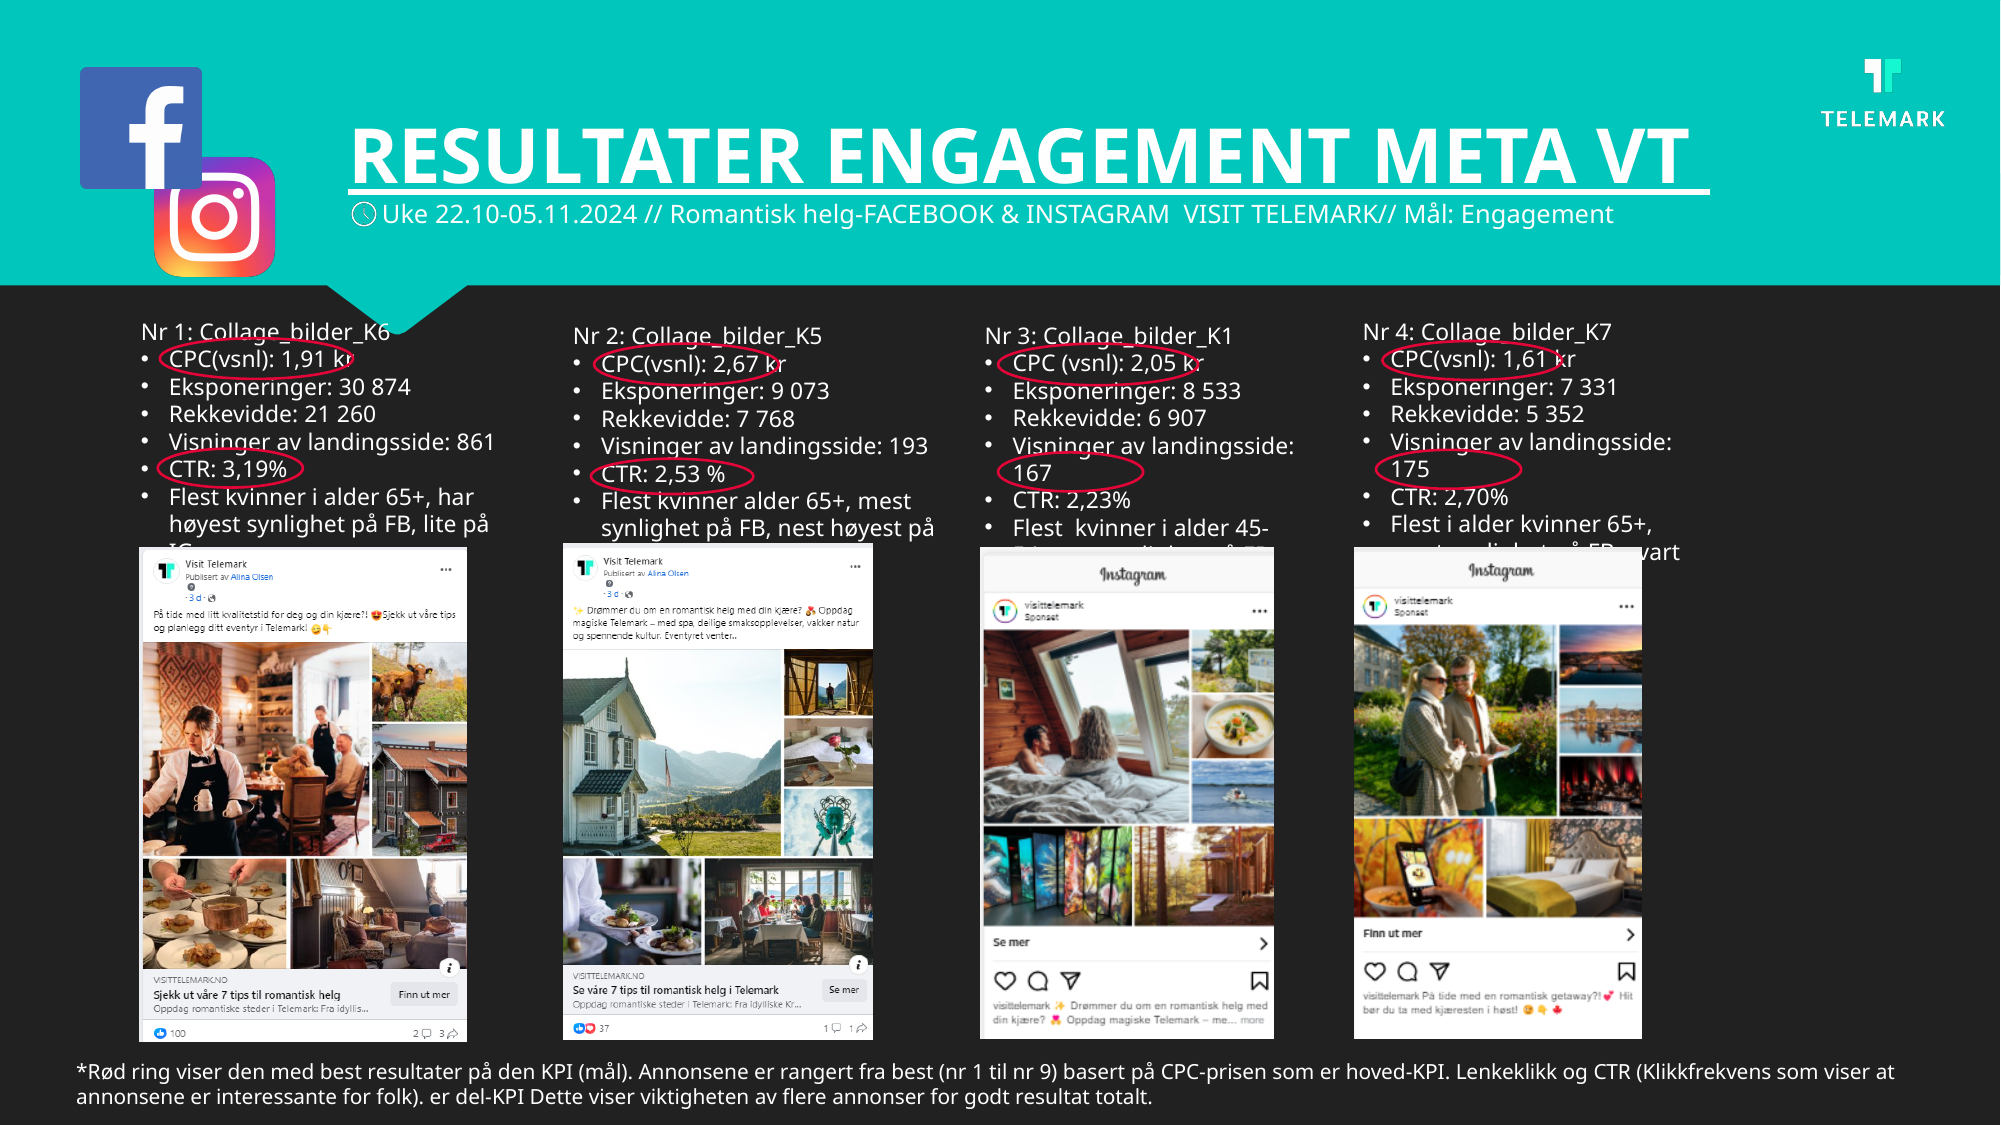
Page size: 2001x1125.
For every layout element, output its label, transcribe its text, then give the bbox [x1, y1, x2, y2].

text_box RESULTATER ENGAGEMENT META VT Uke 22.10-05.11.2024 // Romantisk helg-FACEBOOK & INSTAGRAM VISIT TELEMARK// Mål: Engagement [333, 72, 1790, 237]
text_box [592, 342, 781, 387]
text_box [156, 447, 305, 489]
text_box *Rød ring viser den med best resultater på den KPI (mål). Annonsene er rangert fra best (nr 1 til nr 9) basert på CPC-prisen som er hoved-KPI. Lenkeklikk og CTR (Klikkfrekvens som viser at annonsene er interessante for folk). er del-KPI Dette viser viktigheten av flere annonser for godt resultat totalt. [61, 1051, 1955, 1125]
text_box [996, 342, 1200, 387]
text_box Nr 4: Collage_bilder_K7 CPC(vsnl): 1,61 kr Eksponeringer: 7 331 Rekkevidde: 5 352 Visninger av landingsside: 175 CTR: 2,70% Flest i alder kvinner 65+, mest synlighet på FB, svart lite på IG [1347, 310, 1713, 687]
text_box [996, 451, 1145, 493]
text_box [1374, 448, 1523, 491]
picture [562, 542, 873, 1041]
picture [1803, 44, 1963, 141]
text_box [589, 457, 755, 496]
picture [139, 547, 467, 1042]
text_box Nr 3: Collage_bilder_K1 CPC (vsnl): 2,05 kr Eksponeringer: 8 533 Rekkevidde: 6 907 Visninger av landingsside: 167 CTR: 2,23% Flest kvinner i alder 45-54,mest synlighet på FB, noe på IG [969, 313, 1335, 634]
picture [980, 547, 1275, 1039]
picture [348, 198, 380, 230]
text_box Nr 2: Collage_bilder_K5 CPC(vsnl): 2,67 kr Eksponeringer: 9 073 Rekkevidde: 7 768 Visninger av landingsside: 193 CTR: 2,53 % Flest kvinner alder 65+, mest synlighet på FB, nest høyest på IG [558, 314, 957, 577]
text_box [1381, 339, 1564, 382]
text_box [158, 336, 355, 381]
text_box Nr 1: Collage_bilder_K6 CPC(vsnl): 1,91 kr Eksponeringer: 30 874 Rekkevidde: 21 260 Visninger av landingsside: 861 CTR: 3,19% Flest kvinner i alder 65+, har høyest synlighet på FB, lite på IG [126, 310, 525, 572]
picture [1354, 547, 1642, 1039]
picture [80, 67, 276, 278]
